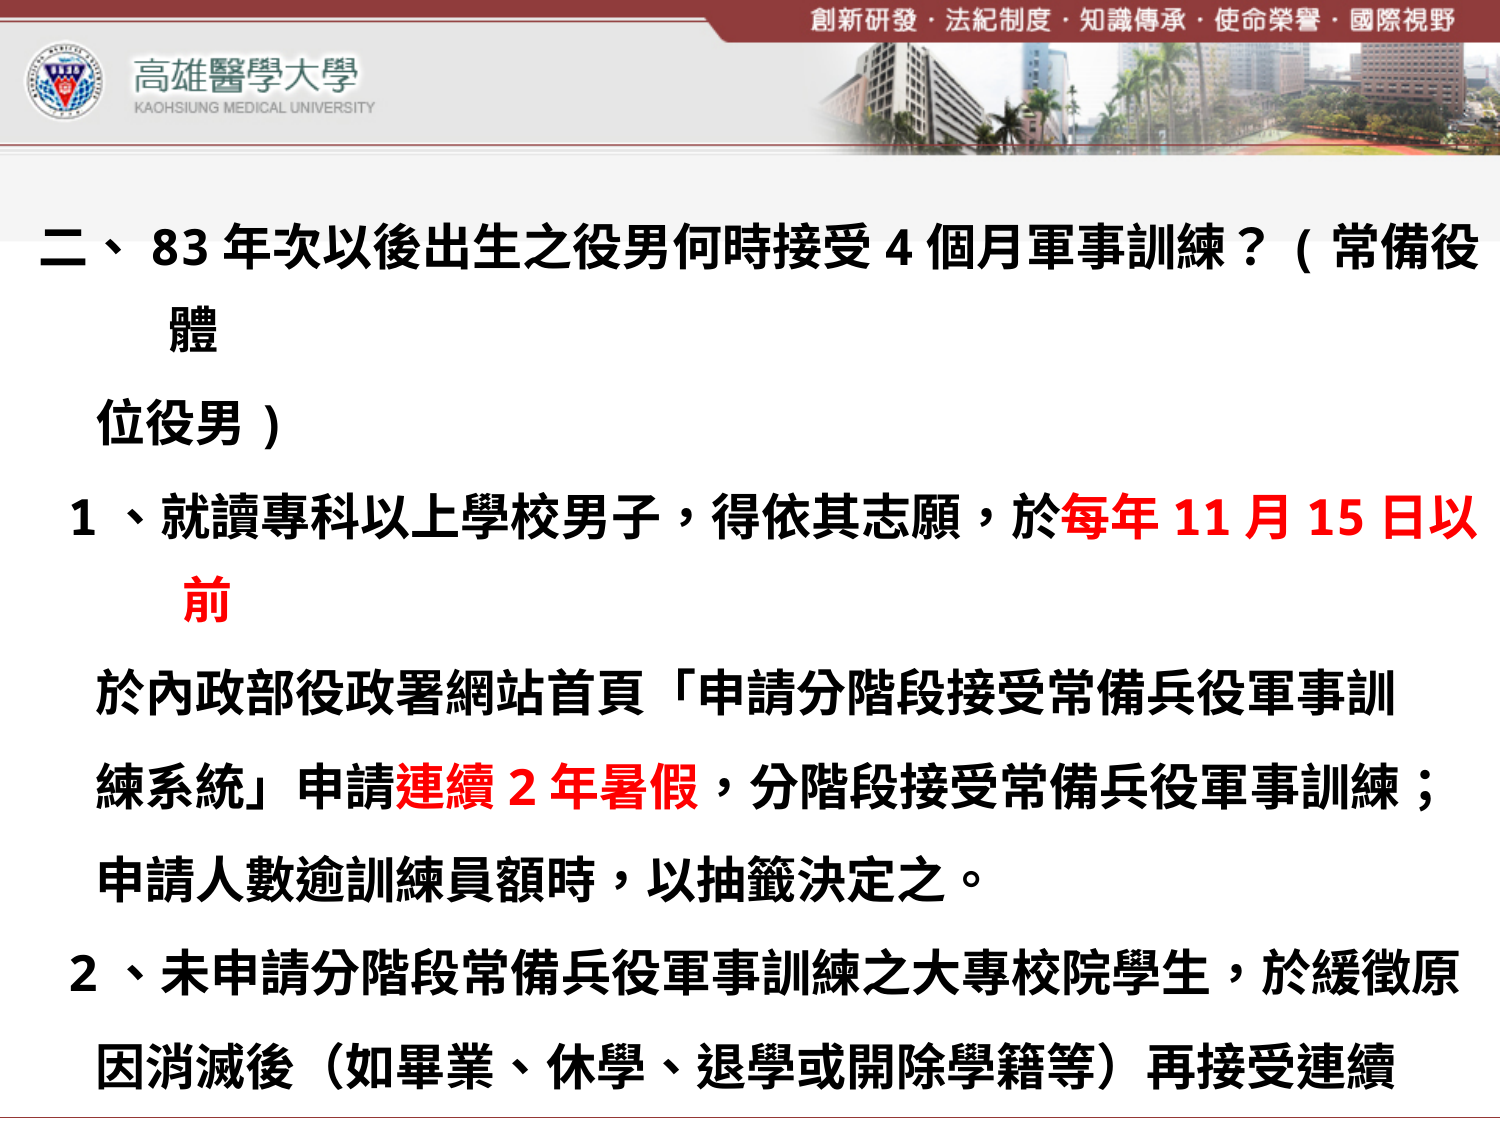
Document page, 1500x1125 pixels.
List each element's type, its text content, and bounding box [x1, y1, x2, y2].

text_box 二、83年次以後出生之役男何時接受4個月軍事訓練？(常備役體 位役男) 1、就讀專科以上學校男子，得依其志願，於每年11月15日以前 於內政部役政署網站首頁「申請分階段接受常備兵役軍事訓 練系統」申請連續2年暑假，分階段接受常備兵役軍事訓練； 申請人數逾訓練員額時，以抽籤決定之。 2、未申請分階段常備兵役軍事訓練之大專校院學生，於緩徵原 因消滅後（如畢業、休學、退學或開除學籍等）再接受連續 4個月常備兵役軍事訓練。 [5, 184, 1500, 1106]
picture [0, 0, 1500, 1102]
